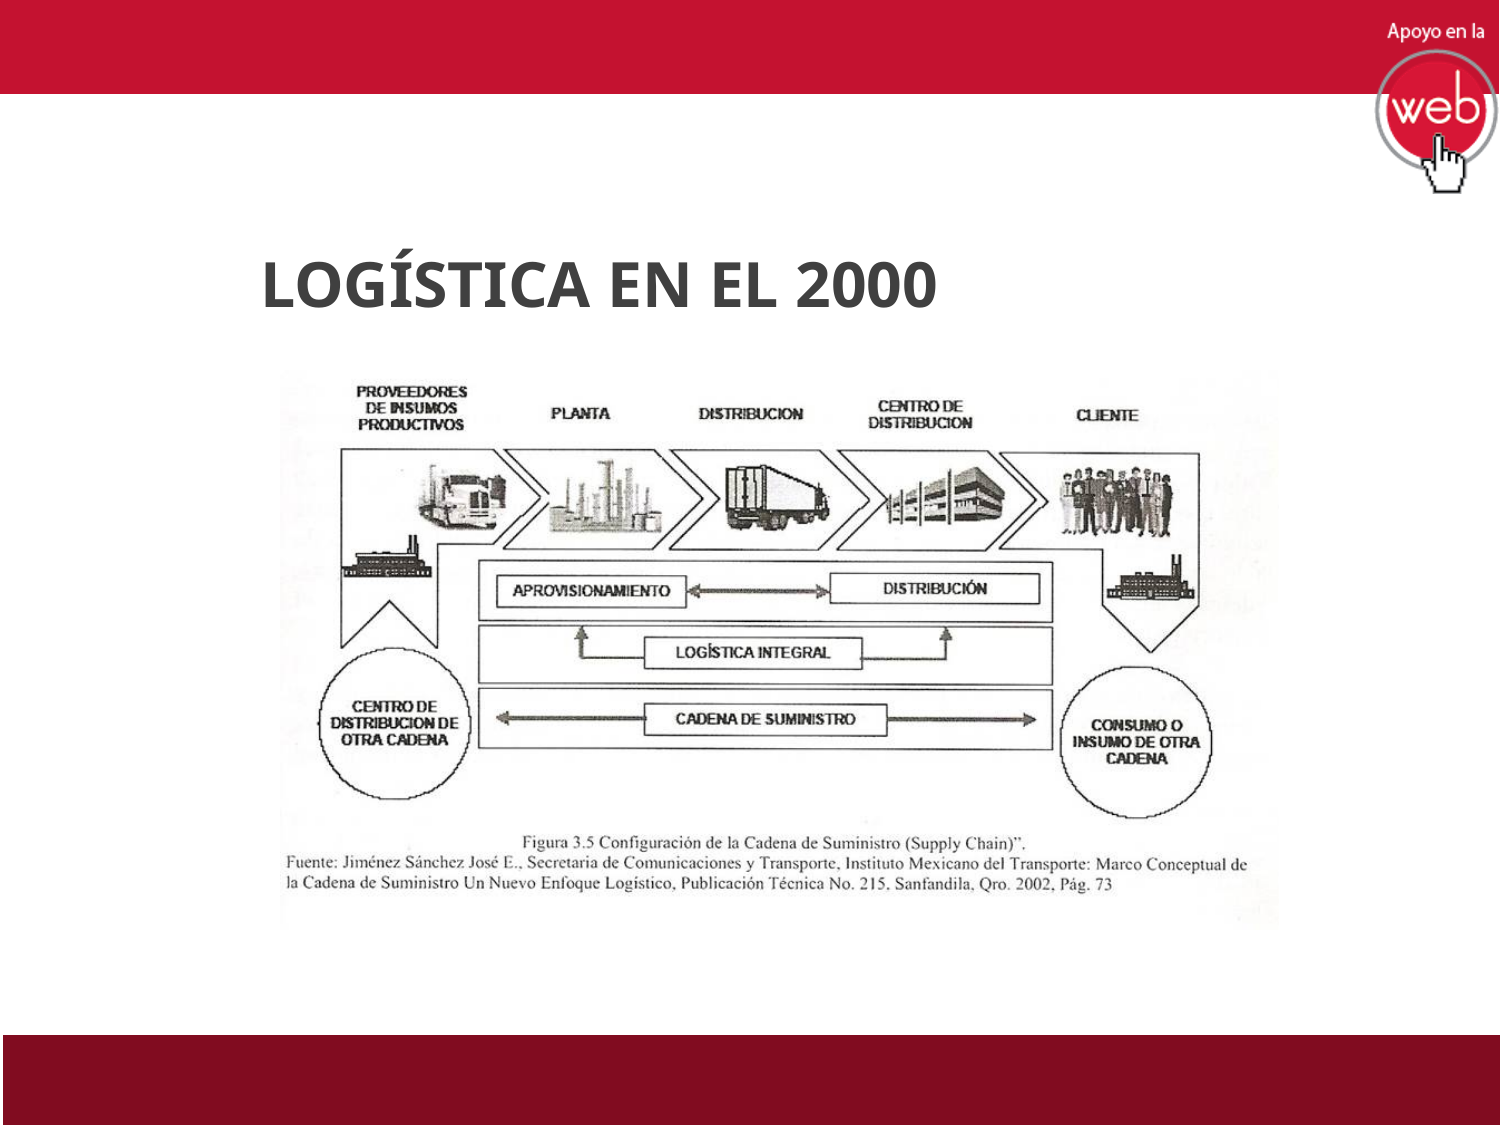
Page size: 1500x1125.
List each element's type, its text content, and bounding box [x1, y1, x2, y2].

picture [0, 0, 1500, 1125]
title LOGÍSTICA EN EL 2000 [245, 216, 1258, 358]
